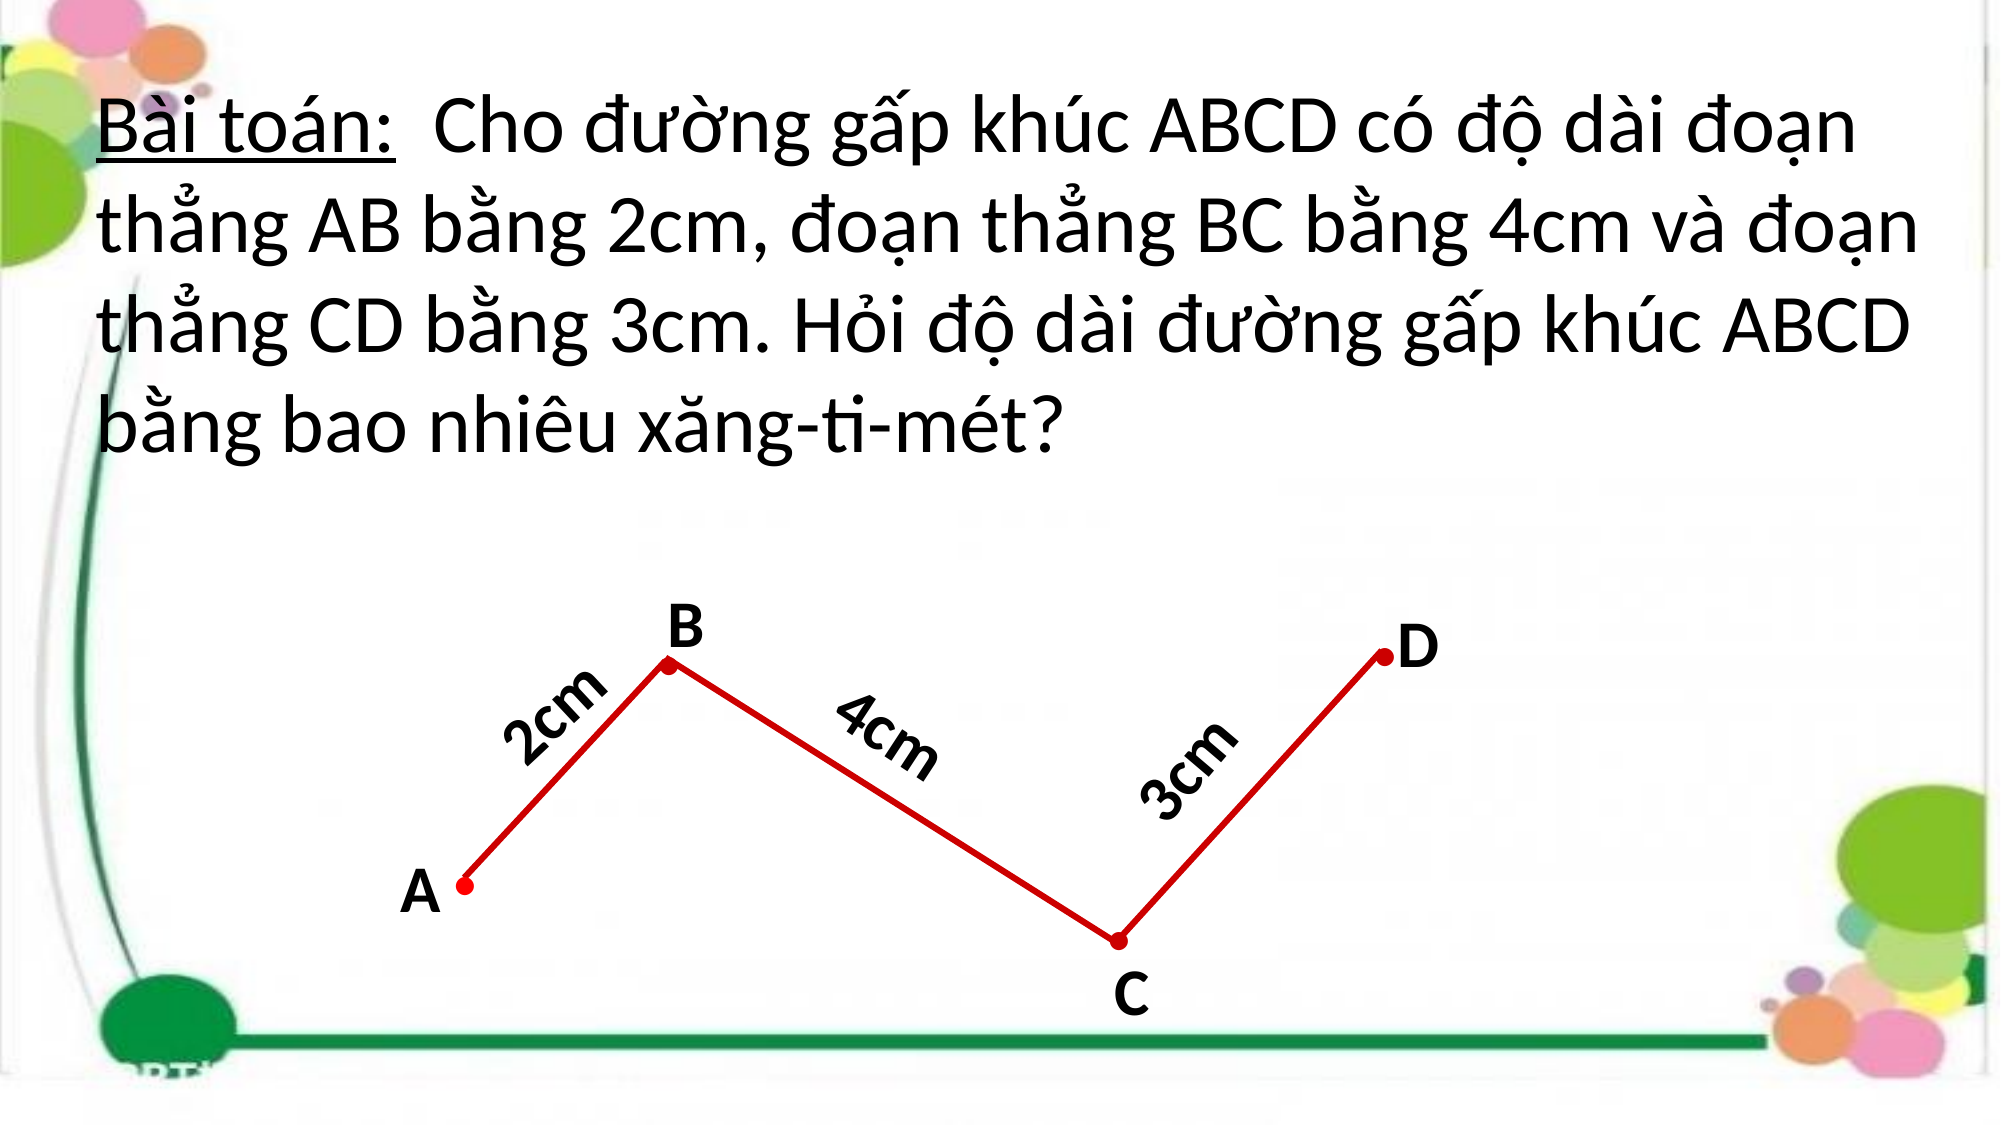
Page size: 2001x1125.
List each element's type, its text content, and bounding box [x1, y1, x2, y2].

picture [0, 0, 2001, 1125]
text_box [385, 507, 1434, 1038]
text_box Bài toán: Cho đường gấp khúc ABCD có độ dài đoạn thẳng AB bằng 2cm, đoạn thẳng BC bằng 4cm và đoạn thẳng CD bằng 3cm. Hỏi độ dài đường gấp khúc ABCD bằng bao nhiêu xăng-ti-mét? [80, 62, 1948, 477]
